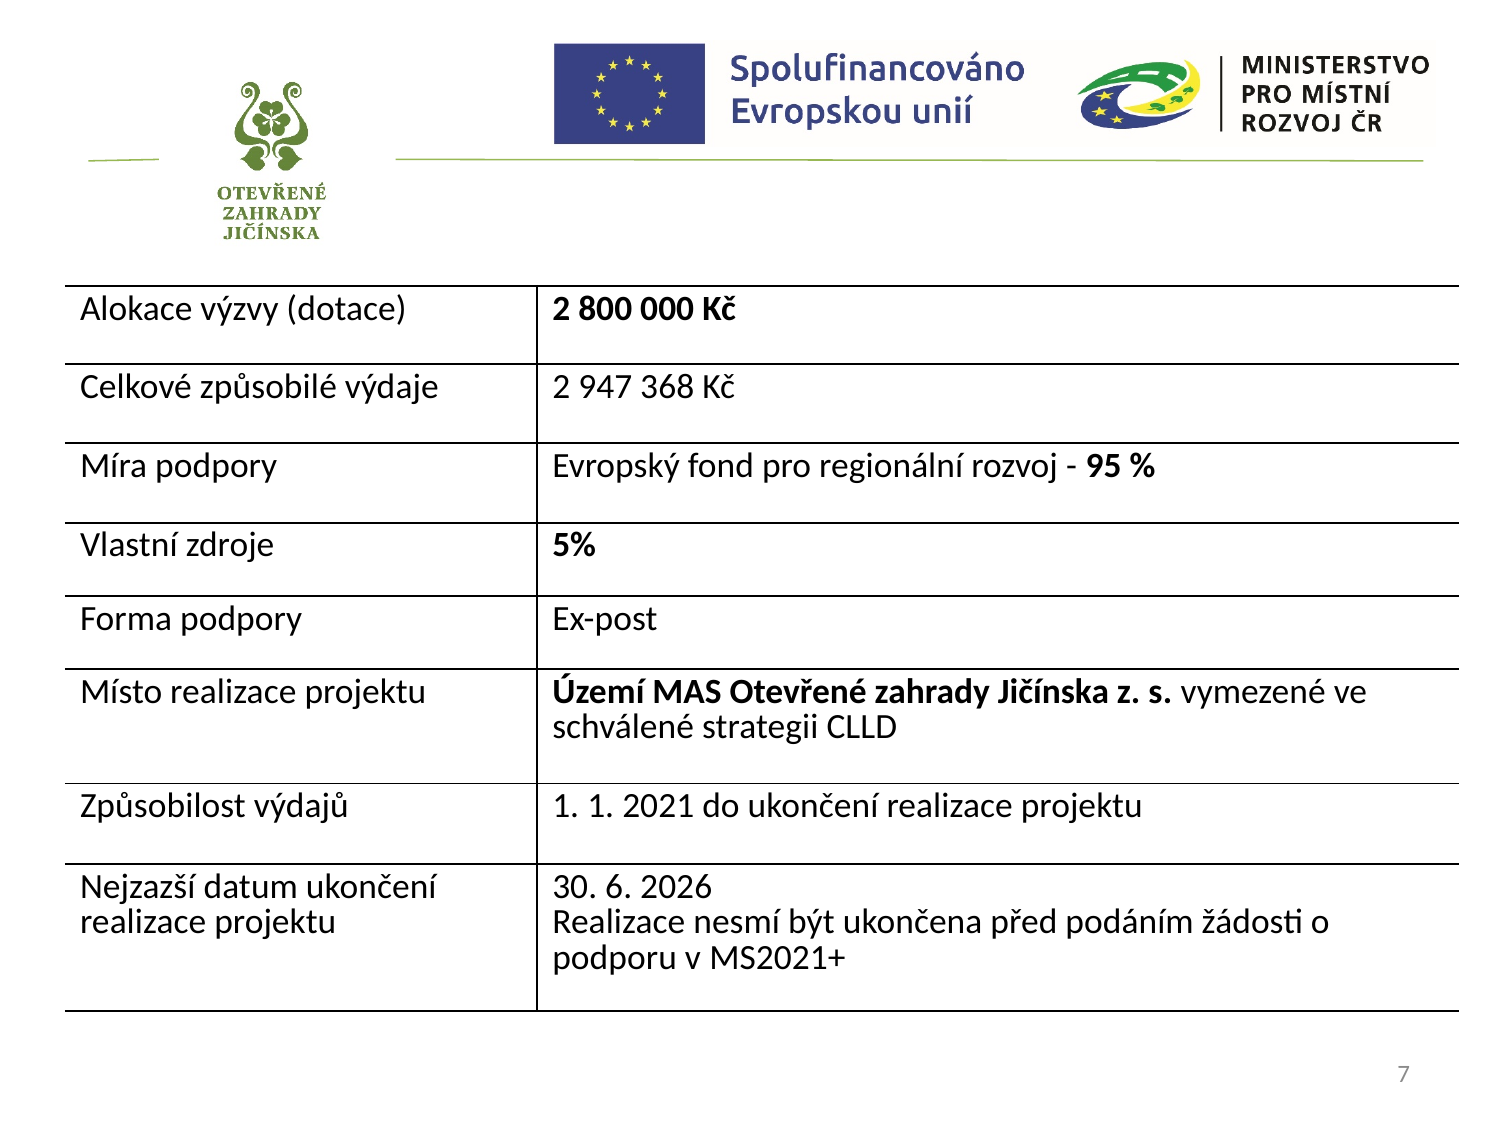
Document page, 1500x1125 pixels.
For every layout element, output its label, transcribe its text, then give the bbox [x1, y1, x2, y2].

table_cell Způsobilost výdajů [65, 784, 536, 863]
table_cell Nejzazší datum ukončení realizace projektu [65, 865, 536, 1010]
table_cell Celkové způsobilé výdaje [65, 365, 536, 442]
picture [550, 39, 1436, 148]
table_cell 30. 6. 2026 Realizace nesmí být ukončena před podáním žádosti o podporu v MS2021+ [538, 865, 1459, 1010]
table_header 2 800 000 Kč [538, 287, 1459, 363]
table_cell Ex-post [538, 597, 1459, 668]
picture [159, 48, 384, 274]
table_cell 1. 1. 2021 do ukončení realizace projektu [538, 784, 1459, 863]
table_cell Vlastní zdroje [65, 524, 536, 595]
table_cell Míra podpory [65, 444, 536, 522]
table_header Alokace výzvy (dotace) [65, 287, 536, 363]
table_cell Forma podpory [65, 597, 536, 668]
table_cell Území MAS Otevřené zahrady Jičínska z. s. vymezené ve schválené strategii CLLD [538, 670, 1459, 783]
table_cell Evropský fond pro regionální rozvoj - 95 % [538, 444, 1459, 522]
slide_number 7 [1074, 1042, 1425, 1103]
table_cell Místo realizace projektu [65, 670, 536, 783]
table_cell 2 947 368 Kč [538, 365, 1459, 442]
table_cell 5% [538, 524, 1459, 595]
